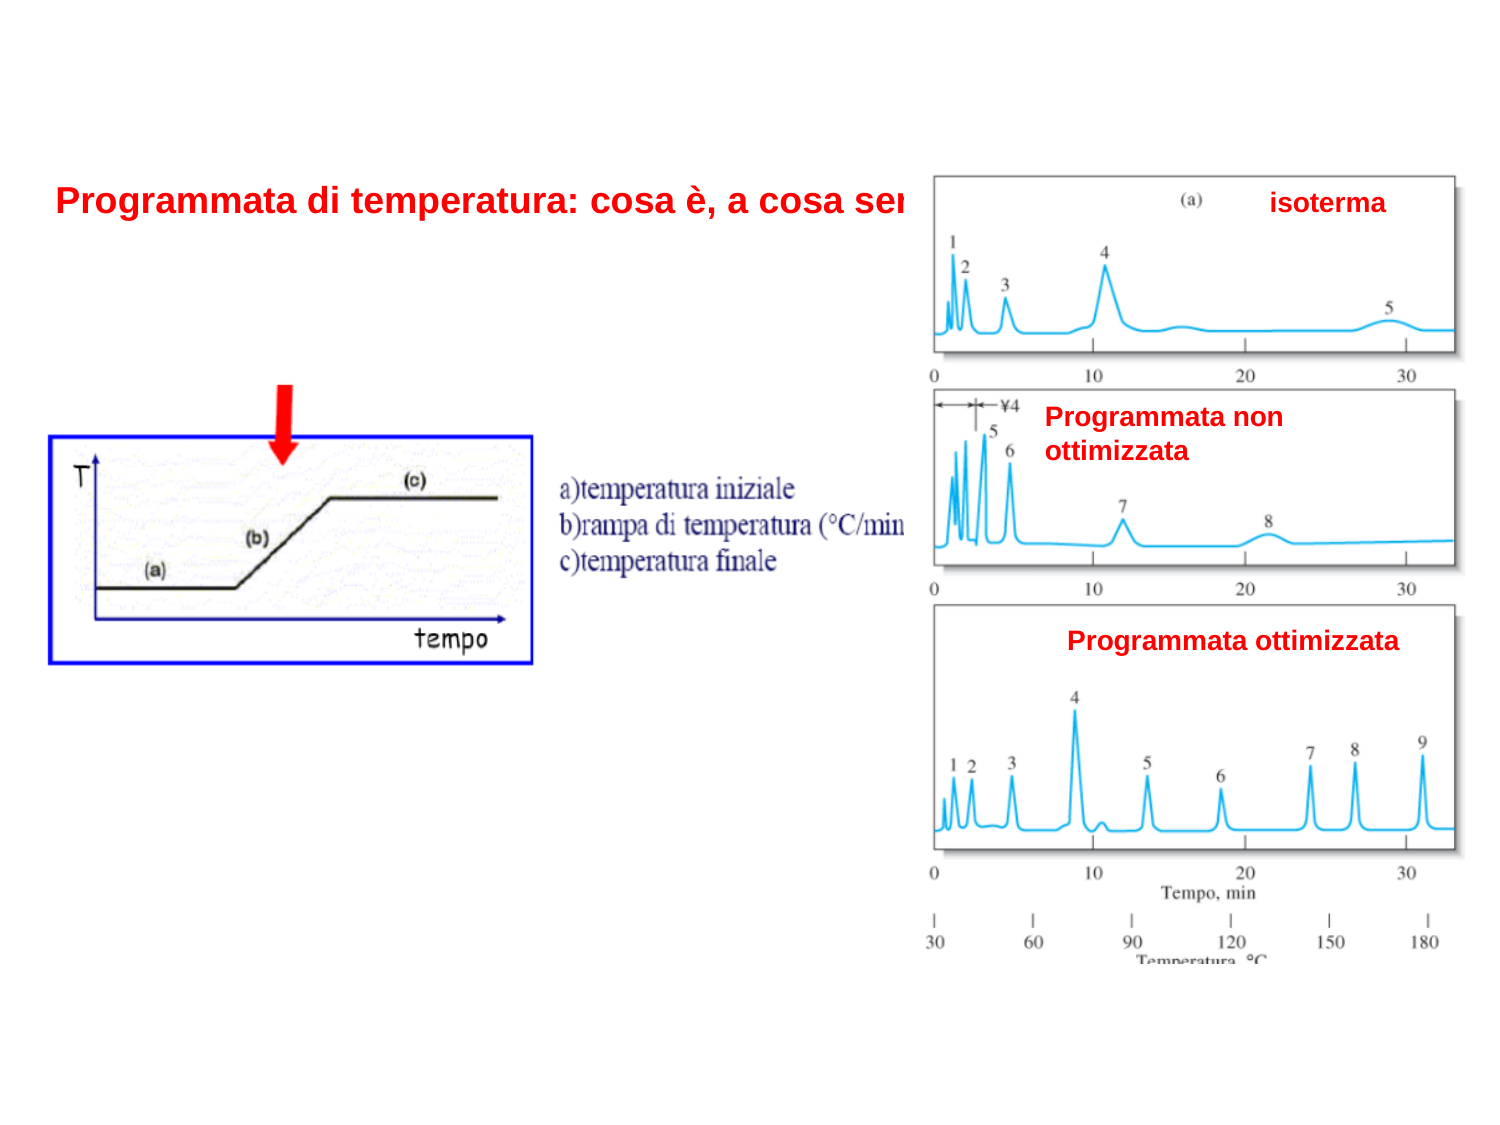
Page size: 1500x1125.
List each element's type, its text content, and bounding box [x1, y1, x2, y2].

text_box Programmata di temperatura: cosa è, a cosa serve [49, 168, 959, 229]
picture [0, 369, 904, 683]
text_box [904, 169, 1489, 965]
